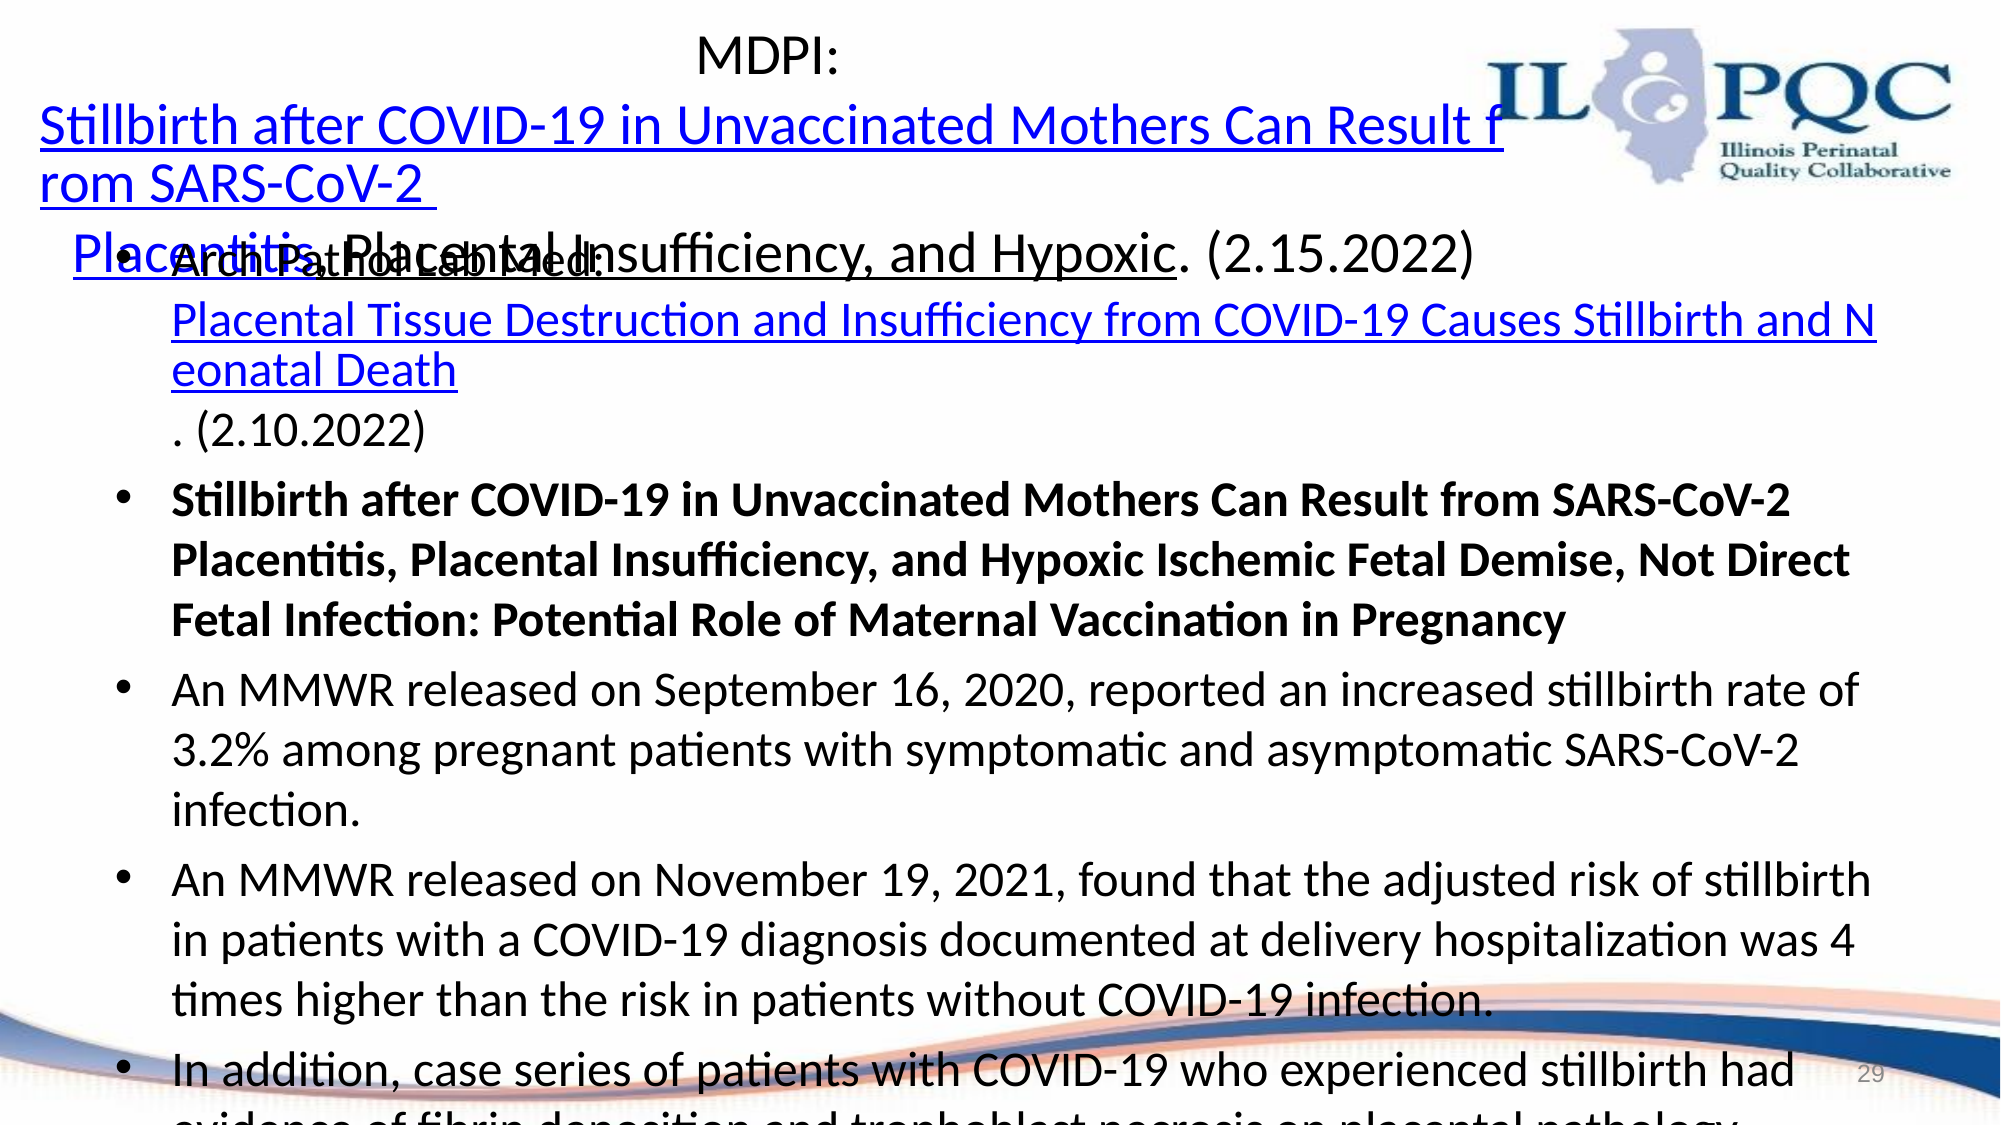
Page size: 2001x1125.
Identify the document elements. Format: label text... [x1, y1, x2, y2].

slide_number 29 [1433, 1042, 1900, 1103]
title MDPI: Stillbirth after COVID-19 in Unvaccinated Mothers Can Result from SARS-CoV-2 Placentitis, Placental Insufficiency, and Hypoxic. (2.15.2022) [24, 62, 1525, 250]
list Arch Pathol Lab Med: Placental Tissue Destruction and Insufficiency from COVID-19 Causes Stillbirth and Neonatal Death. (2.10.2022) Stillbirth after COVID-19 in Unvaccinated Mothers Can Result from SARS-CoV-2 Placentitis, Placental Insufficiency, and Hypoxic Ischemic Fetal Demise, Not Direct Fetal Infection: Potential Role of Maternal Vaccination in Pregnancy An MMWR released on September 16, 2020, reported an increased stillbirth rate of 3.2% among pregnant patients with symptomatic and asymptomatic SARS-CoV-2 infection. An MMWR released on November 19, 2021, found that the adjusted risk of stillbirth in patients with a COVID-19 diagnosis documented at delivery hospitalization was 4 times higher than the risk in patients without COVID-19 infection. In addition, case series of patients with COVID-19 who experienced stillbirth had evidence of fibrin deposition and trophoblast necrosis on placental pathology. [99, 218, 1900, 962]
picture [0, 0, 2001, 1125]
